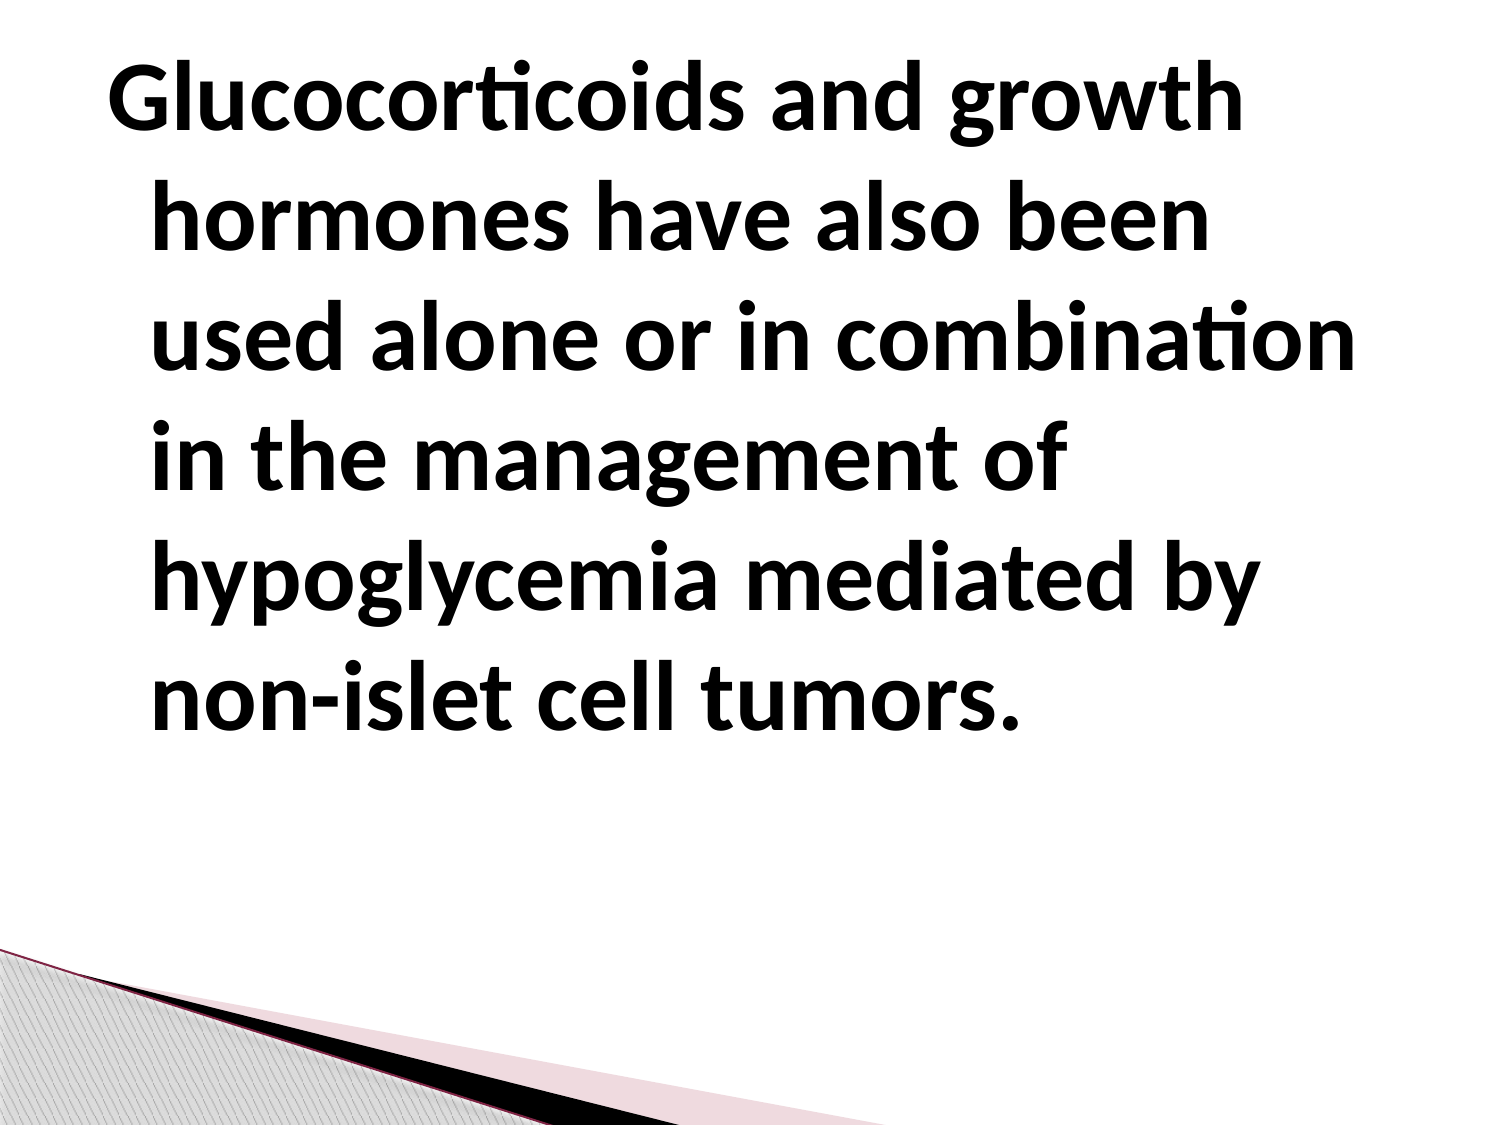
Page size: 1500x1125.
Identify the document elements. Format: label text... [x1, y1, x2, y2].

list Glucocorticoids and growth hormones have also been used alone or in combination in the management of hypoglycemia mediated by non-islet cell tumors. [74, 23, 1426, 986]
